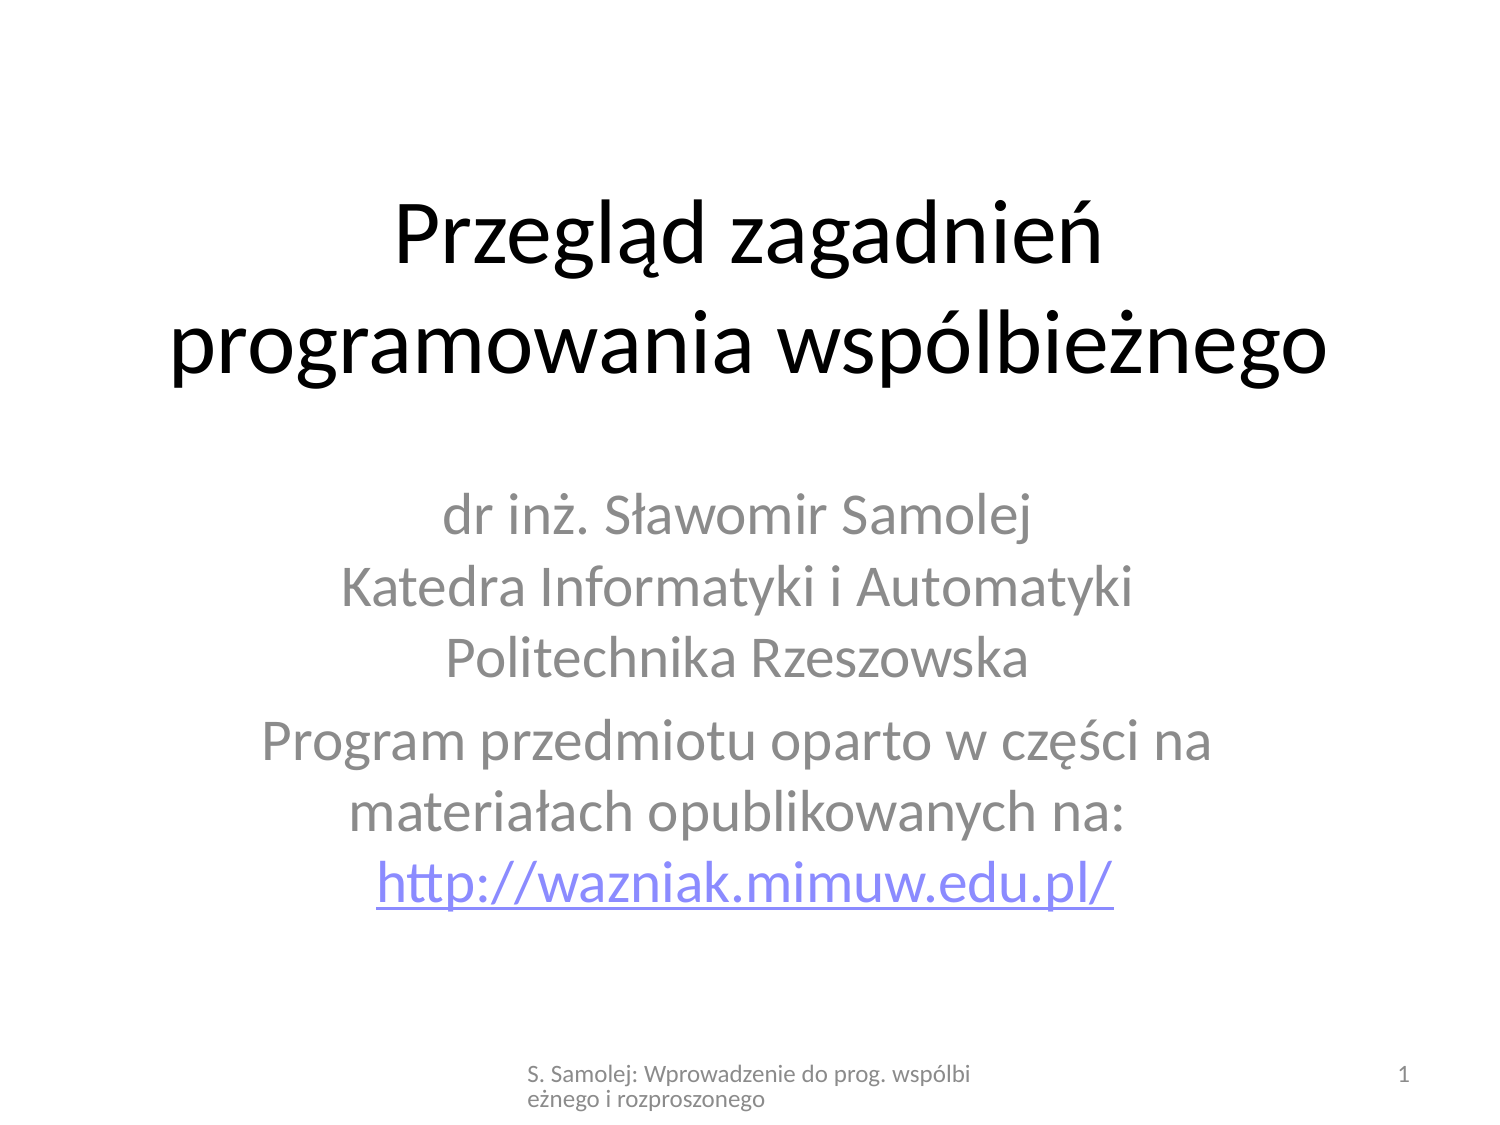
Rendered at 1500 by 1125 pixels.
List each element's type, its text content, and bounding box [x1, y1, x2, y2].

title Przegląd zagadnień programowania wspólbieżnego [112, 160, 1388, 402]
footer S. Samolej: Wprowadzenie do prog. wspólbieżnego i rozproszonego [512, 1042, 988, 1103]
subtitle dr inż. Sławomir Samolej Katedra Informatyki i Automatyki Politechnika Rzeszowska Program przedmiotu oparto w części na materiałach opublikowanych na: http://wazniak.mimuw.edu.pl/ [135, 468, 1341, 925]
slide_number 1 [1074, 1042, 1425, 1103]
